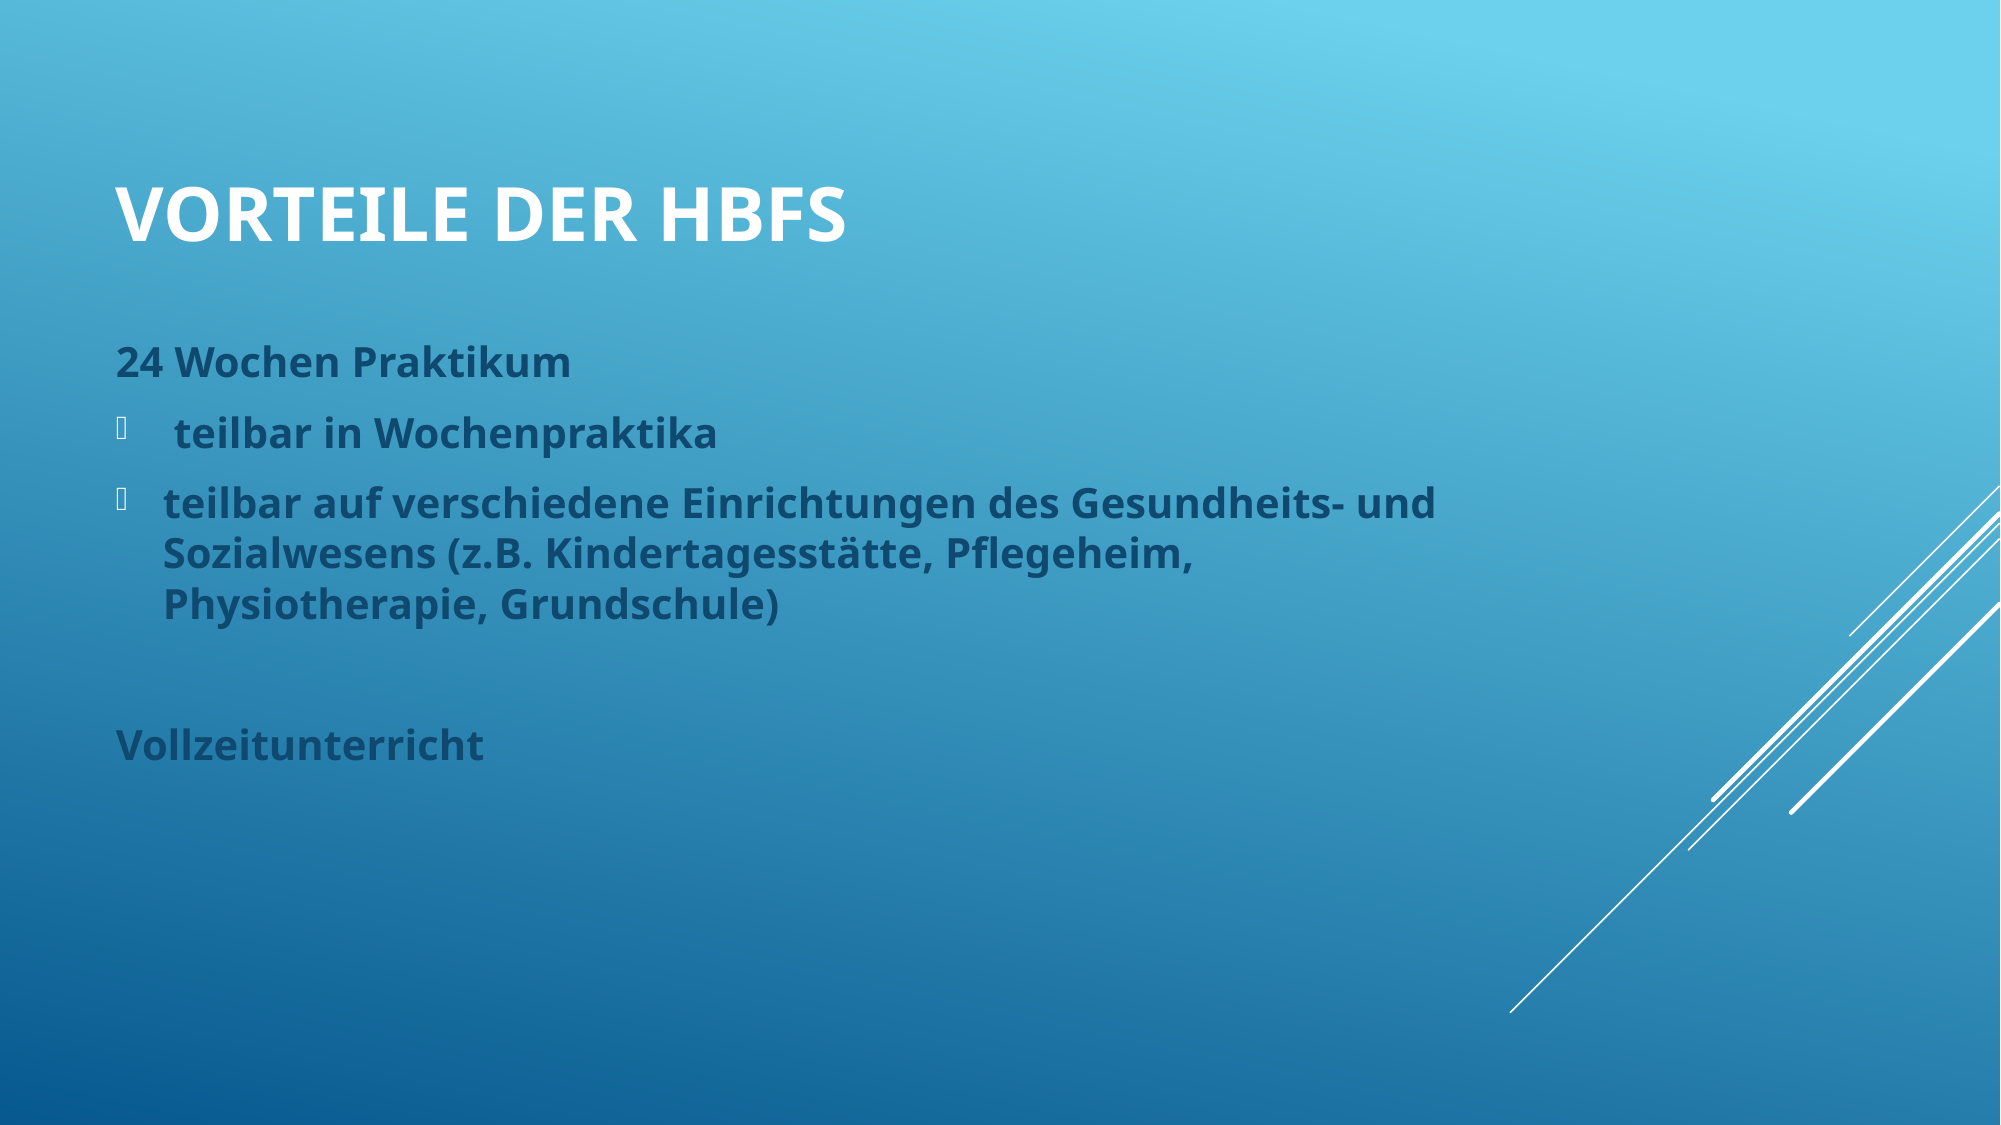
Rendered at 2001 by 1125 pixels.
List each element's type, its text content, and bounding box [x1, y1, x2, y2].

list 24 Wochen Praktikum teilbar in Wochenpraktika teilbar auf verschiedene Einrichtungen des Gesundheits- und Sozialwesens (z.B. Kindertagesstätte, Pflegeheim, Physiotherapie, Grundschule) Vollzeitunterricht [100, 275, 1501, 830]
title Vorteile der HBFS [100, 87, 1501, 275]
